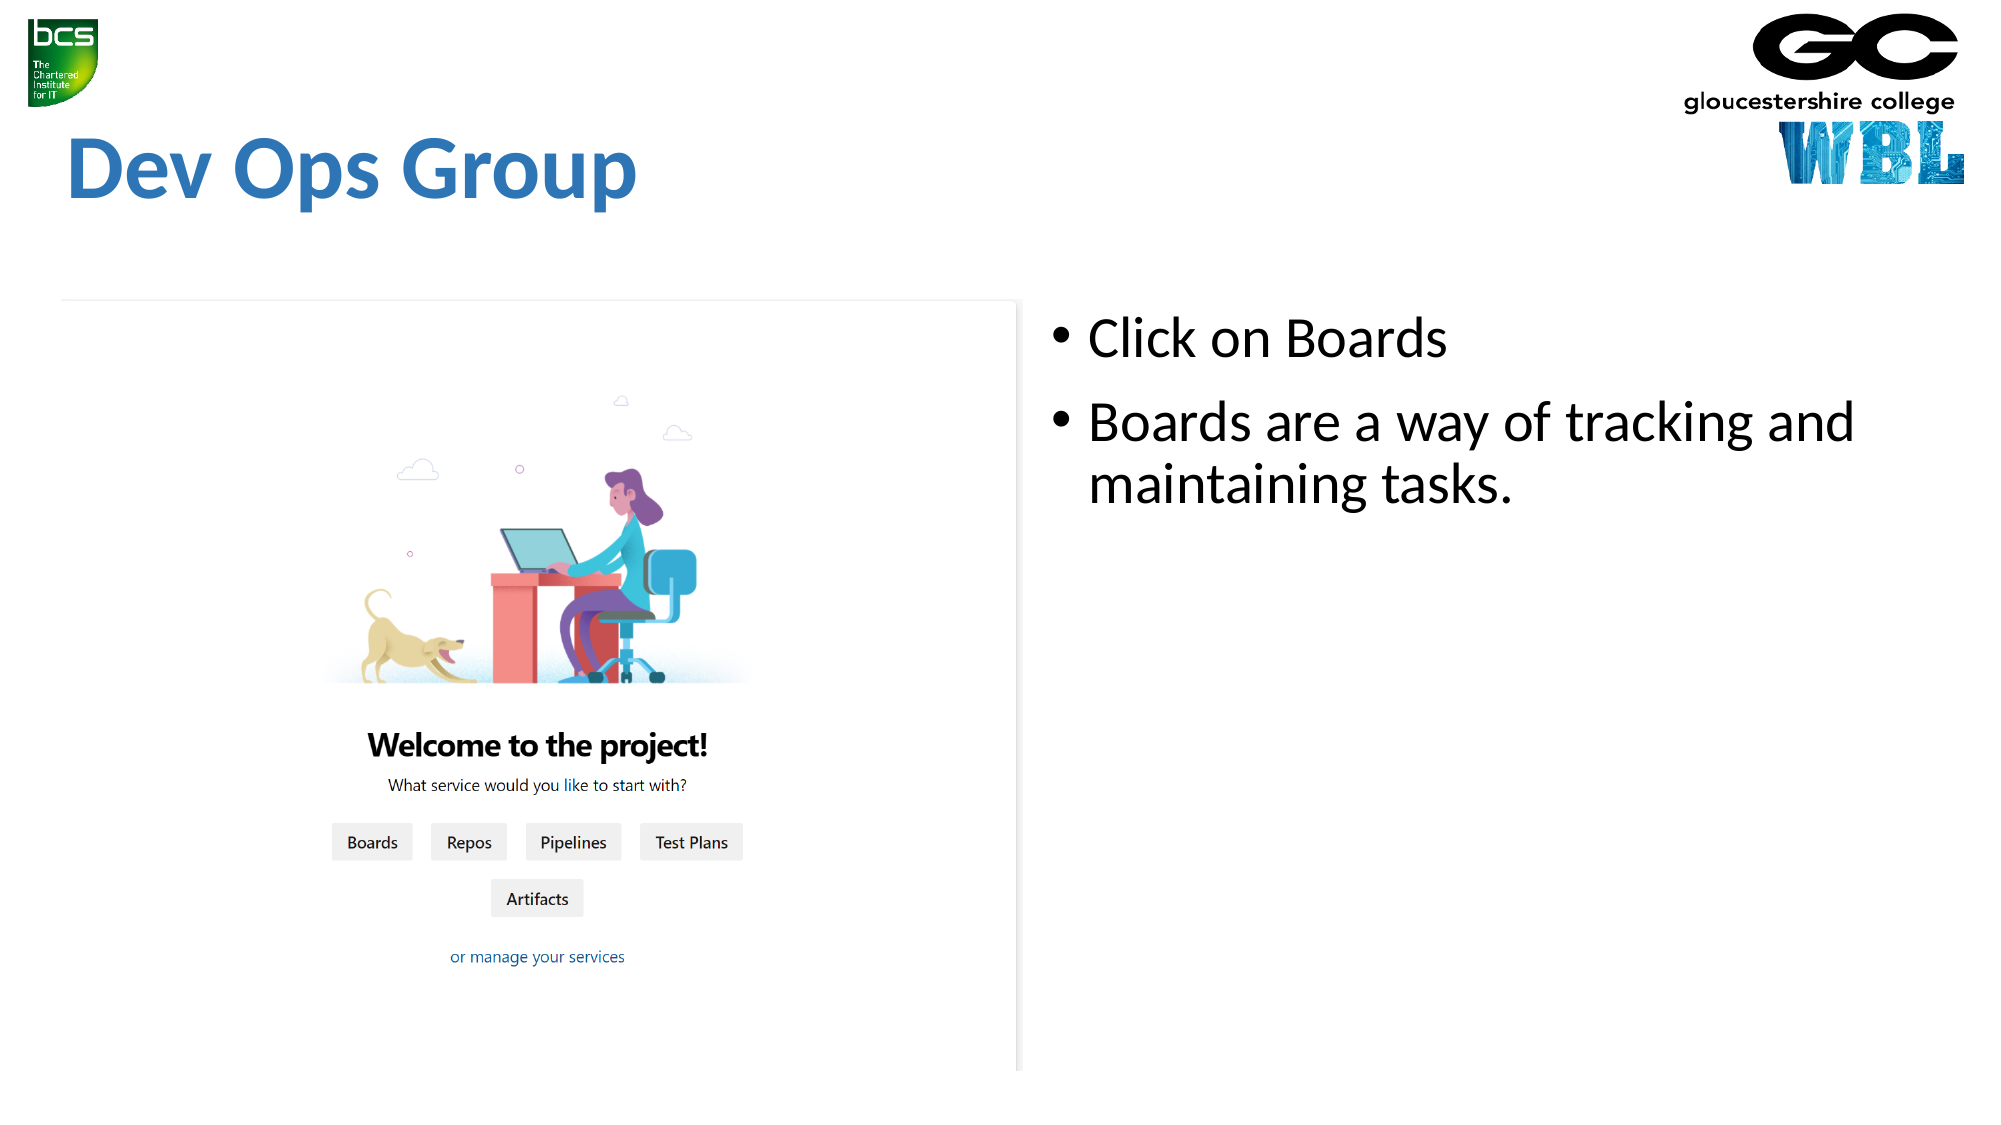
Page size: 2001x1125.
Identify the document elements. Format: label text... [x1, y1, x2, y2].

picture [61, 299, 1023, 1071]
picture [1674, 5, 1964, 155]
list Click on Boards Boards are a way of tracking and maintaining tasks. [1036, 299, 1953, 1110]
title Dev Ops Group [51, 59, 1953, 278]
picture [1953, 163, 1959, 172]
picture [28, 19, 98, 107]
